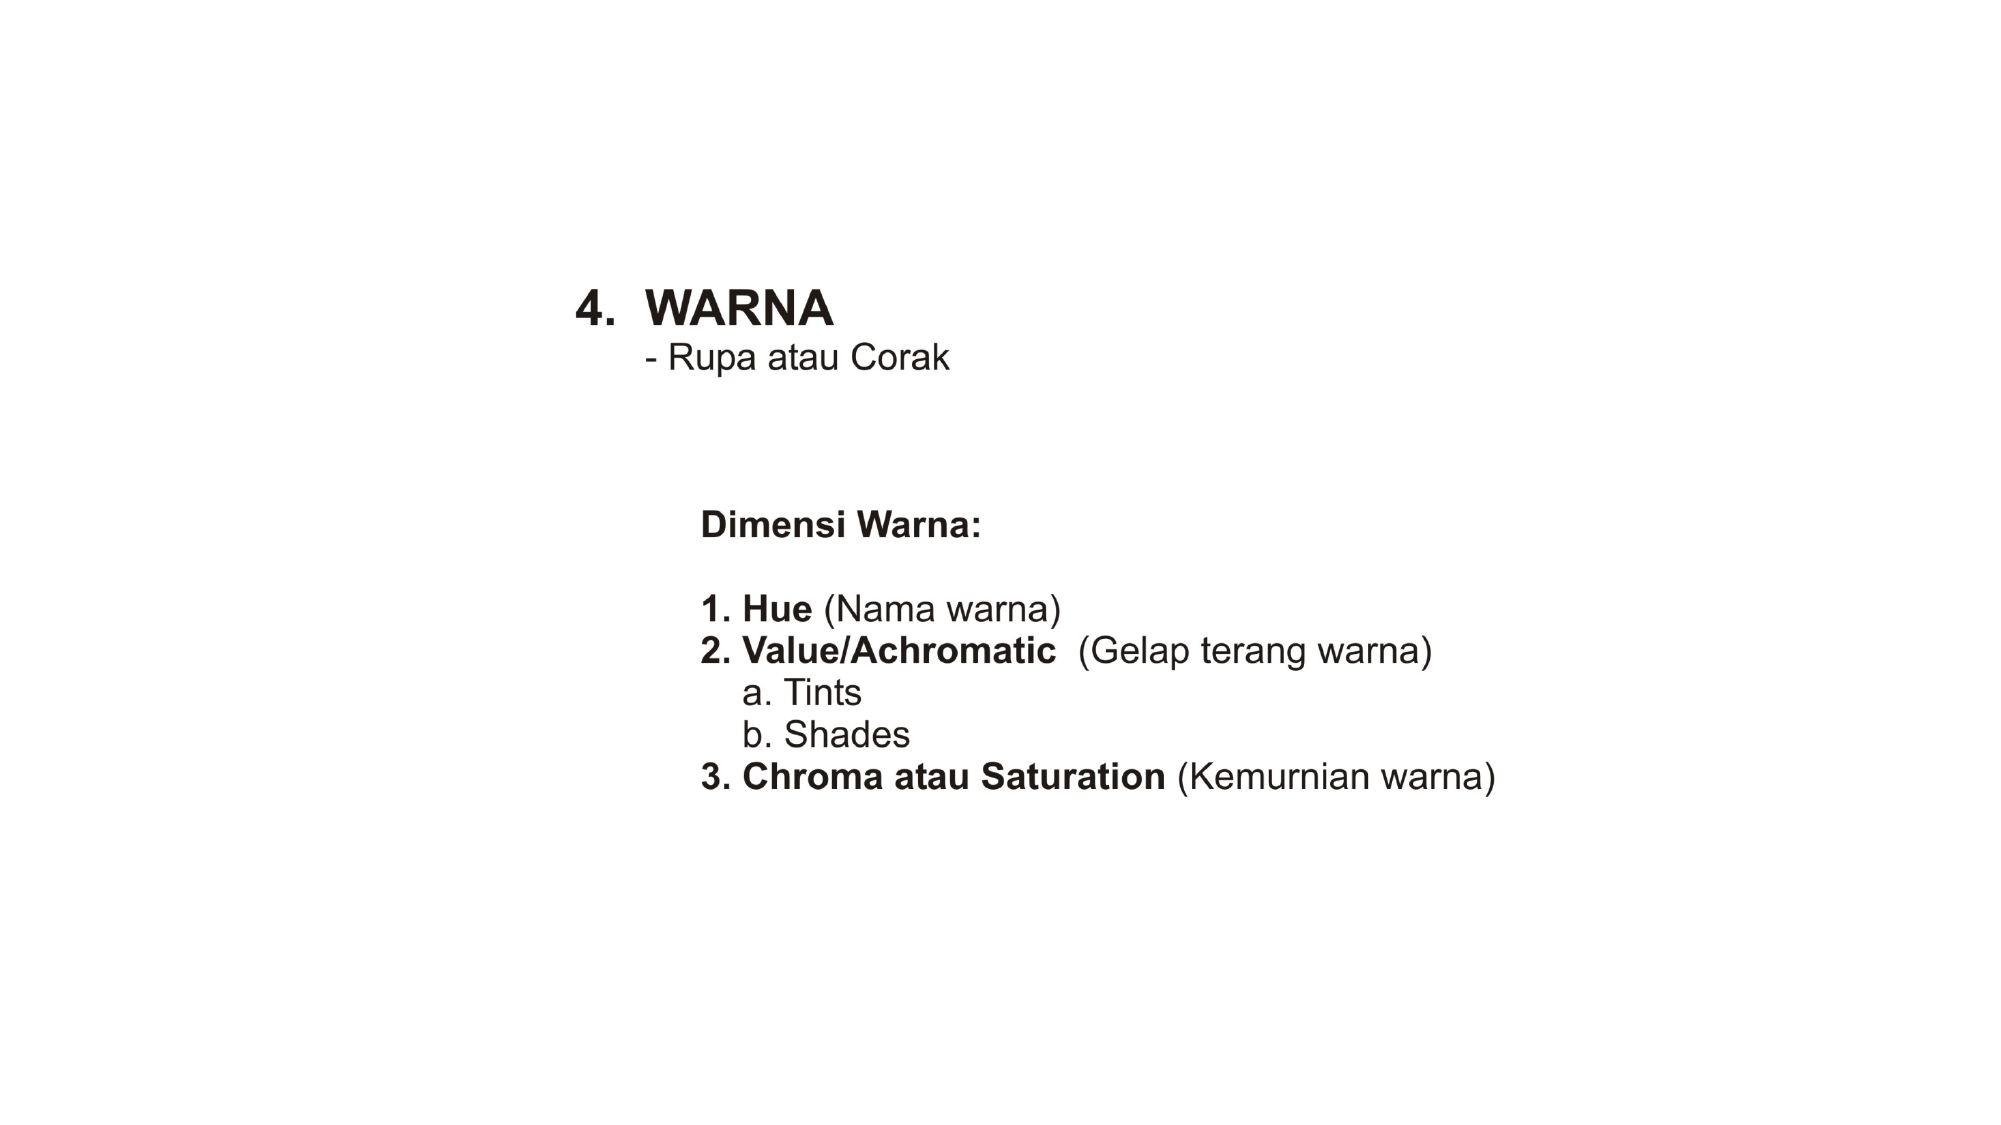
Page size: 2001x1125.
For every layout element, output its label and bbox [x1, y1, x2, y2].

picture [524, 249, 1550, 938]
